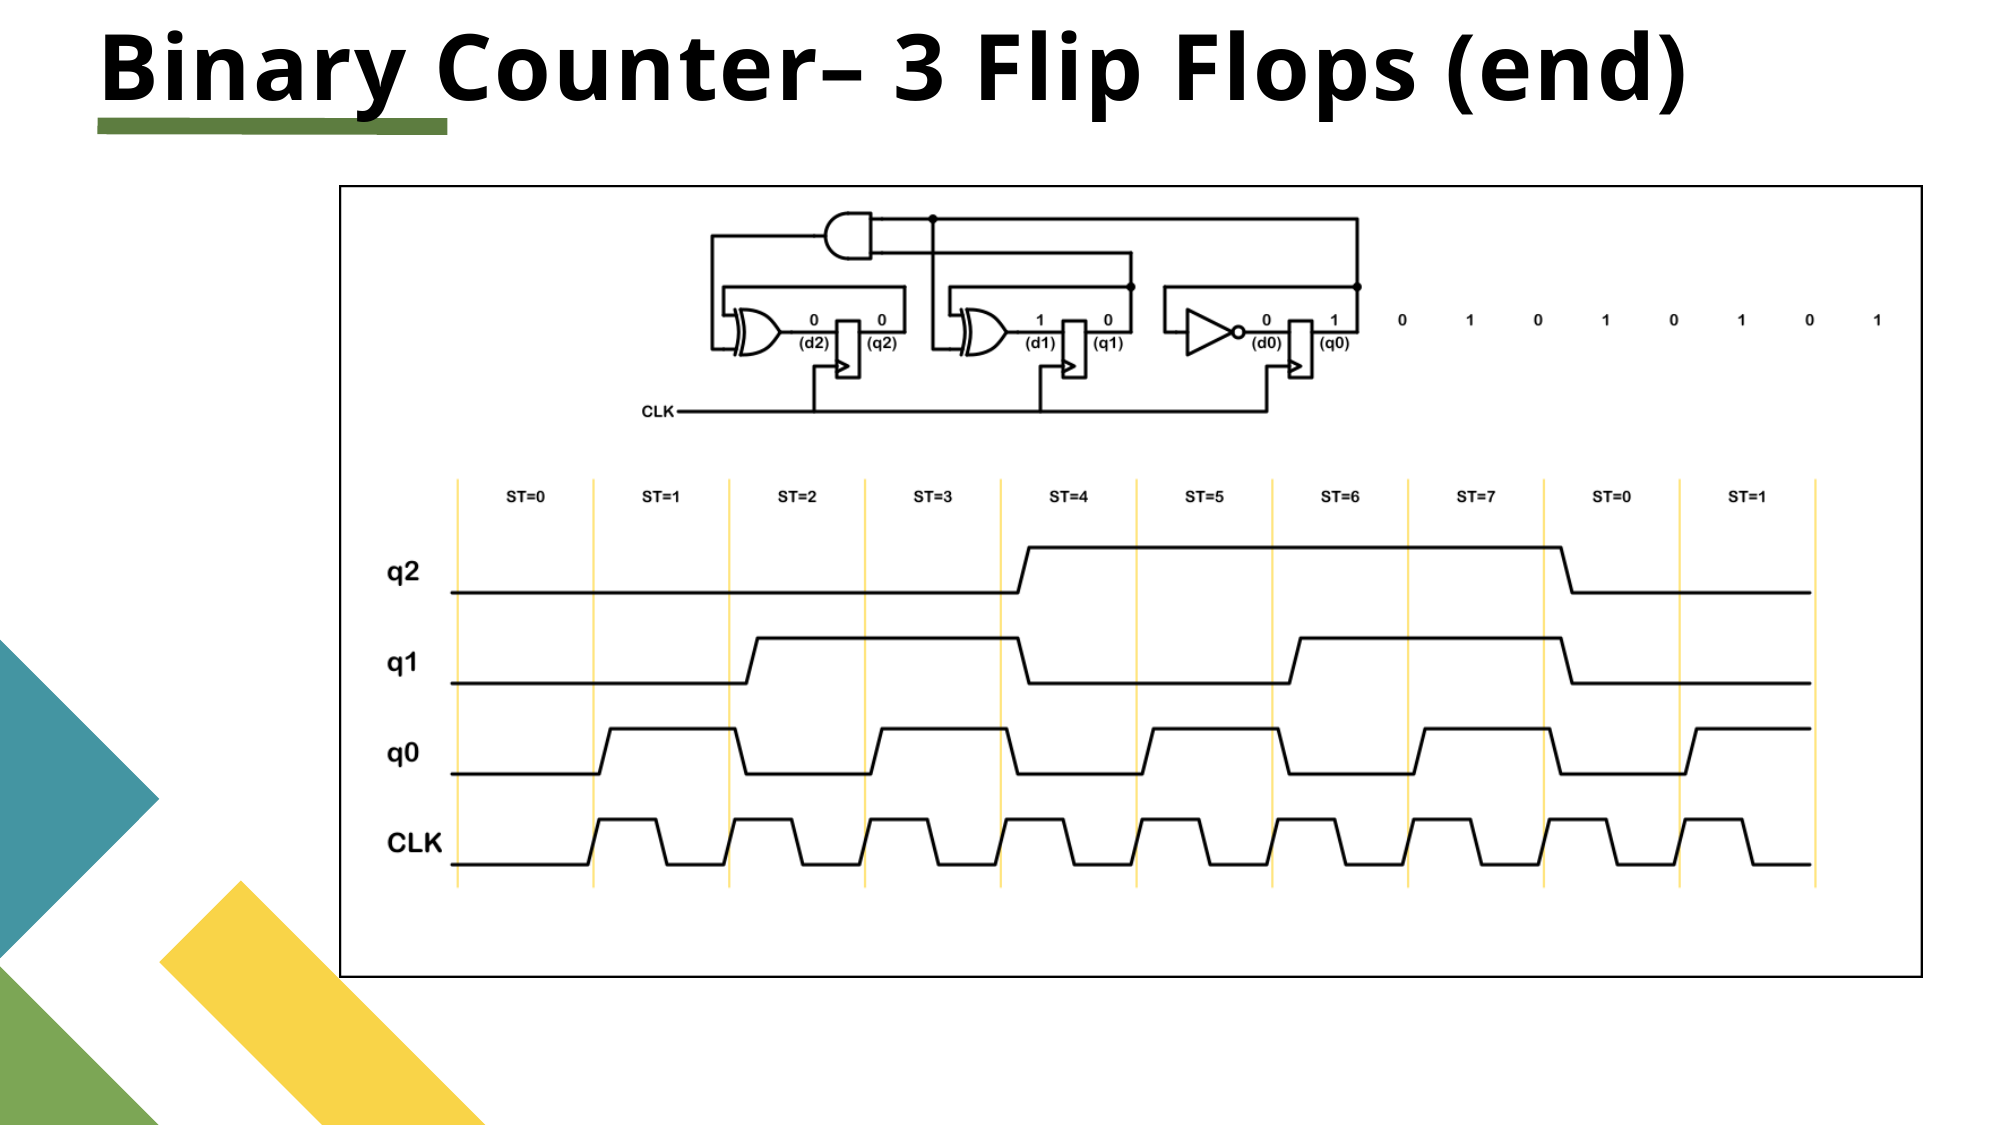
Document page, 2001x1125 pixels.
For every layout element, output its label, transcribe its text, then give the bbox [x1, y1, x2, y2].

picture [339, 185, 1923, 978]
title Binary Counter– 3 Flip Flops (end) [97, 16, 1980, 118]
